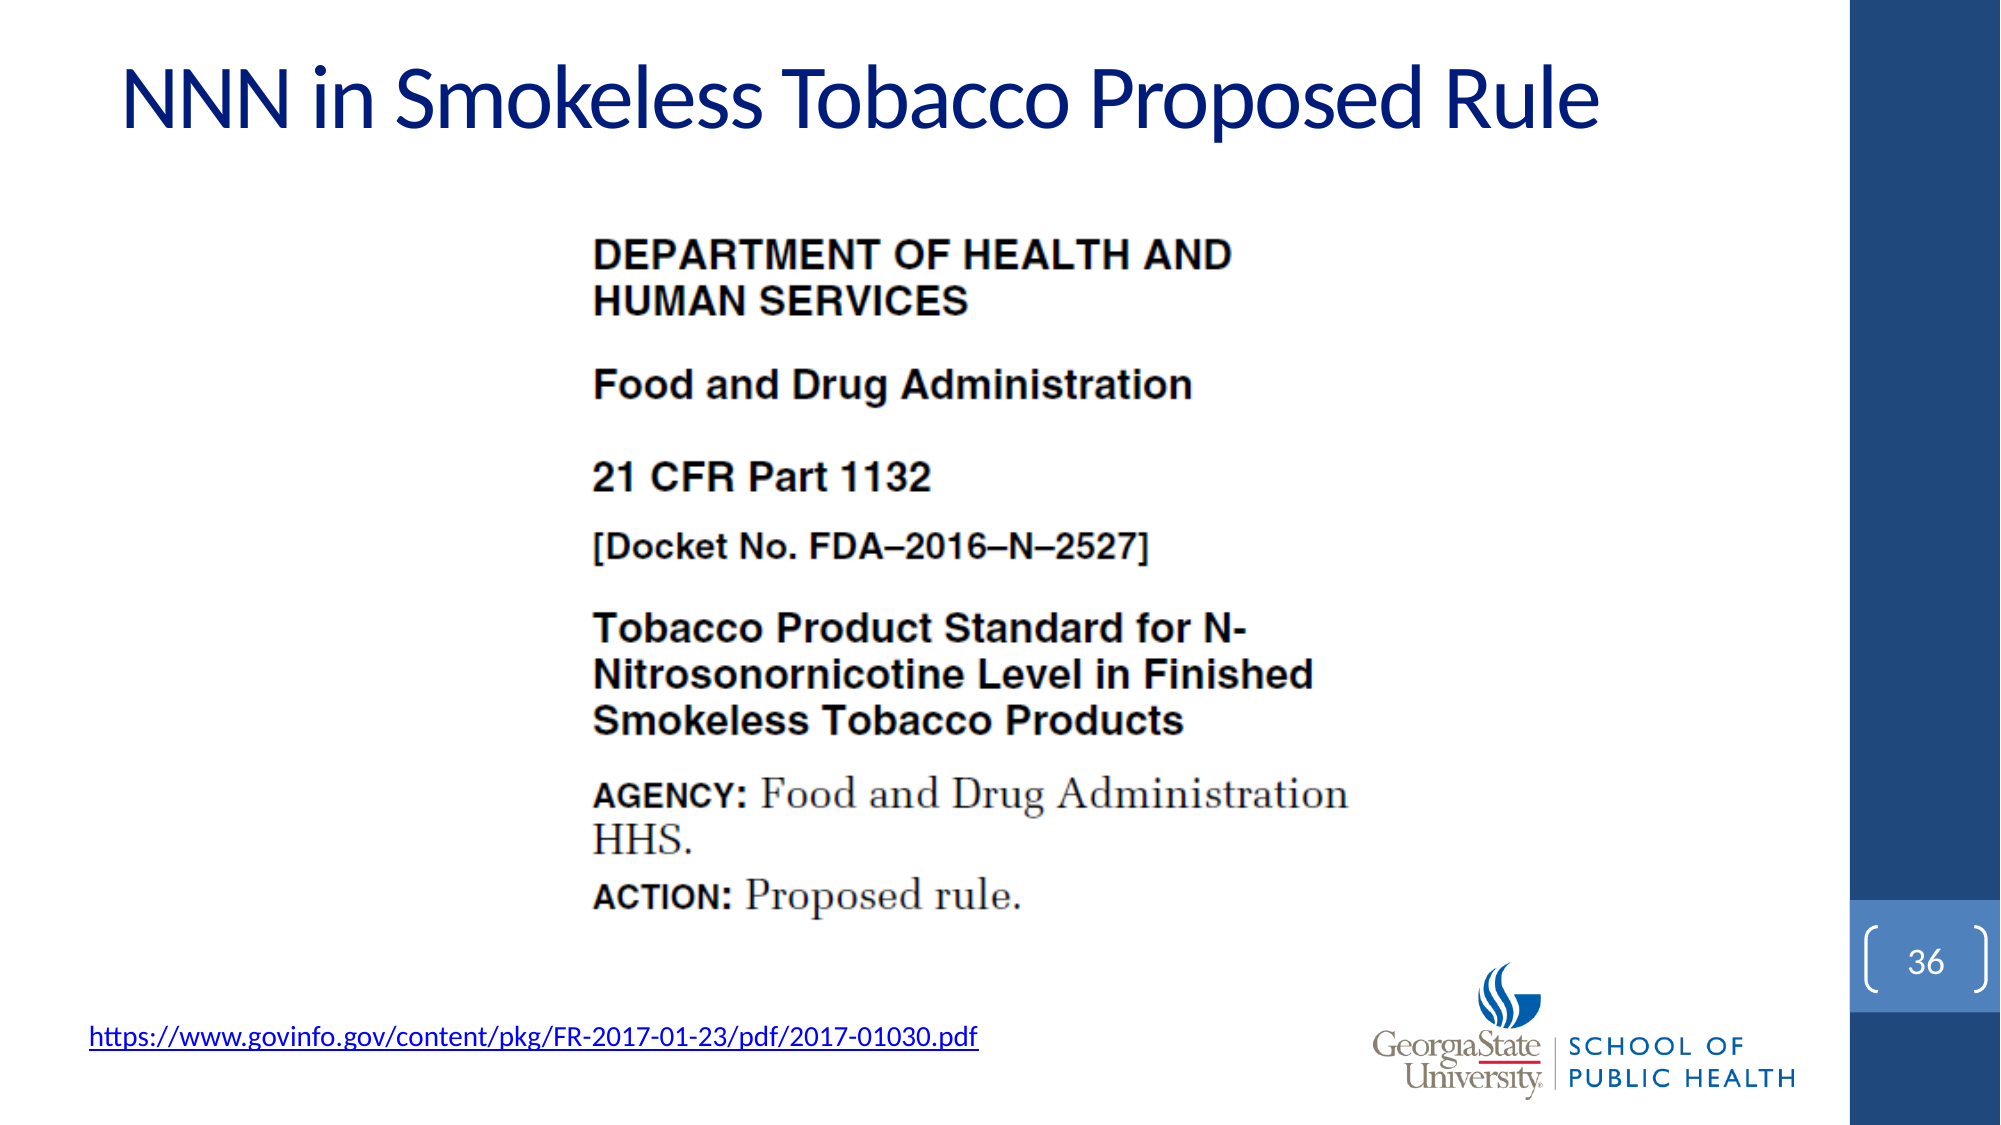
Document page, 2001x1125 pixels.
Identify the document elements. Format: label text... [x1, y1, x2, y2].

text_box https://www.govinfo.gov/content/pkg/FR-2017-01-23/pdf/2017-01030.pdf [74, 1010, 994, 1060]
title NNN in Smokeless Tobacco Proposed Rule [105, 27, 1681, 157]
slide_number 36 [1864, 925, 1988, 994]
picture [1372, 961, 1794, 1101]
picture [572, 211, 1352, 928]
